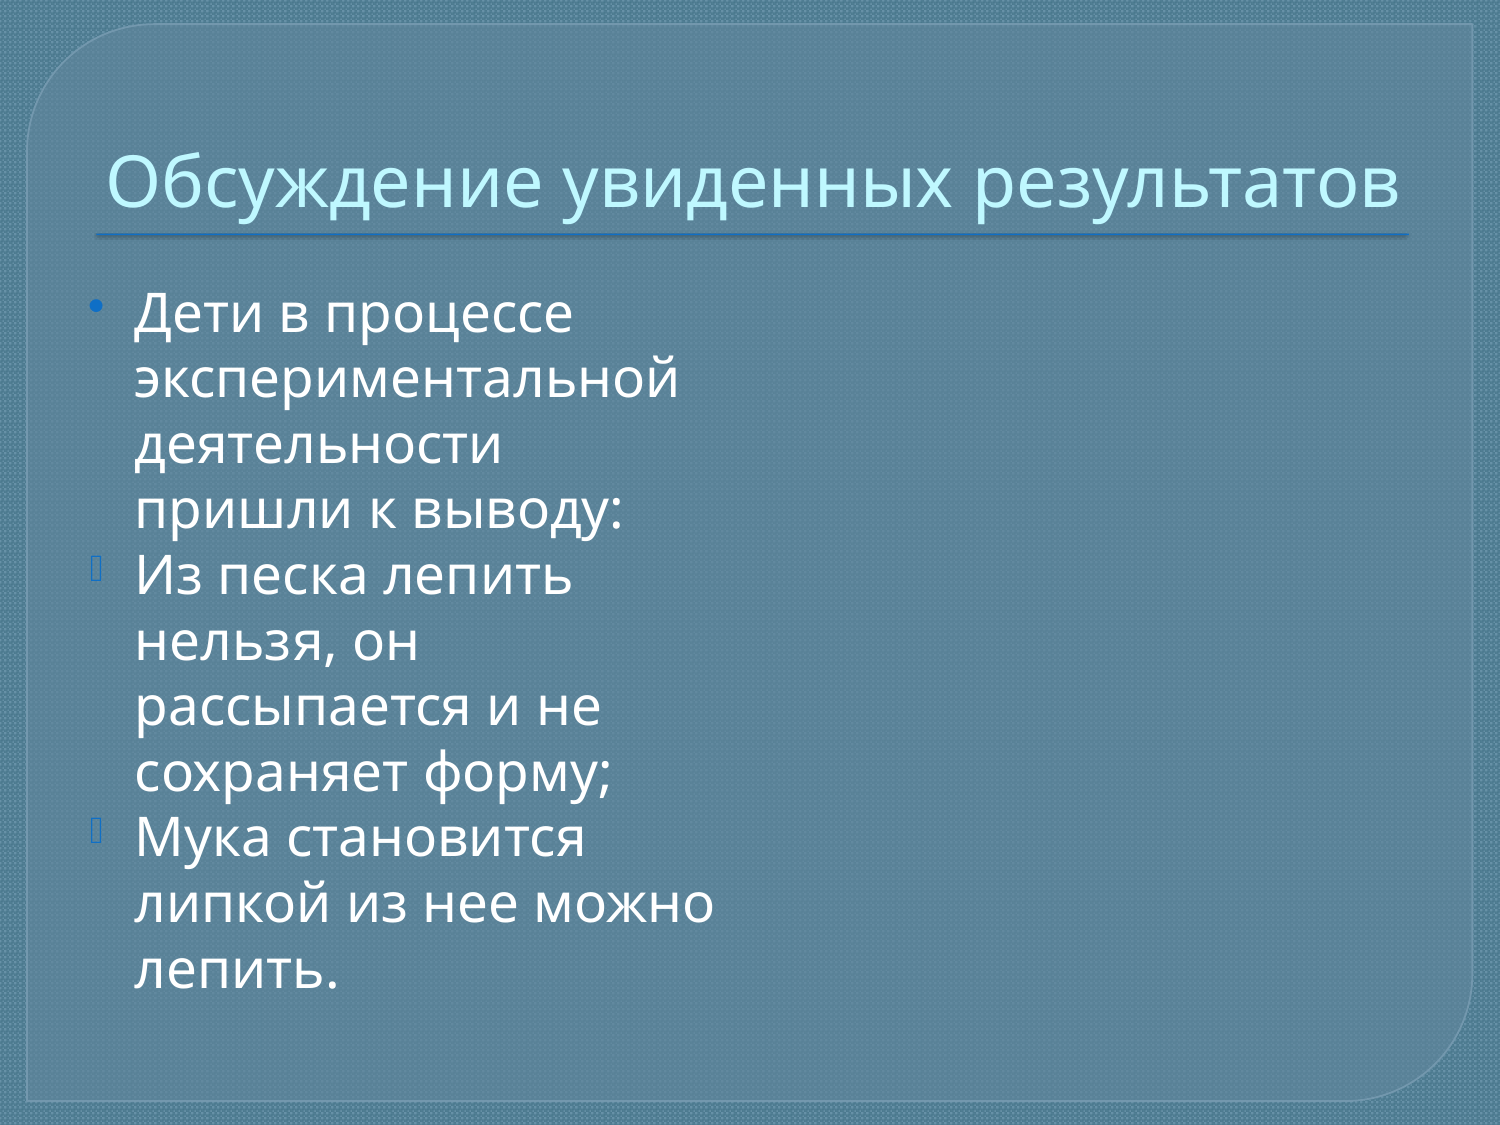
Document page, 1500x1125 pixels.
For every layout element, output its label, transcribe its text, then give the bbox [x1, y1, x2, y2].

list Дети в процессе экспериментальной деятельности пришли к выводу: Из песка лепить нельзя, он рассыпается и не сохраняет форму; Мука становится липкой из нее можно лепить. [75, 270, 738, 1013]
title Обсуждение увиденных результатов [75, 41, 1425, 230]
